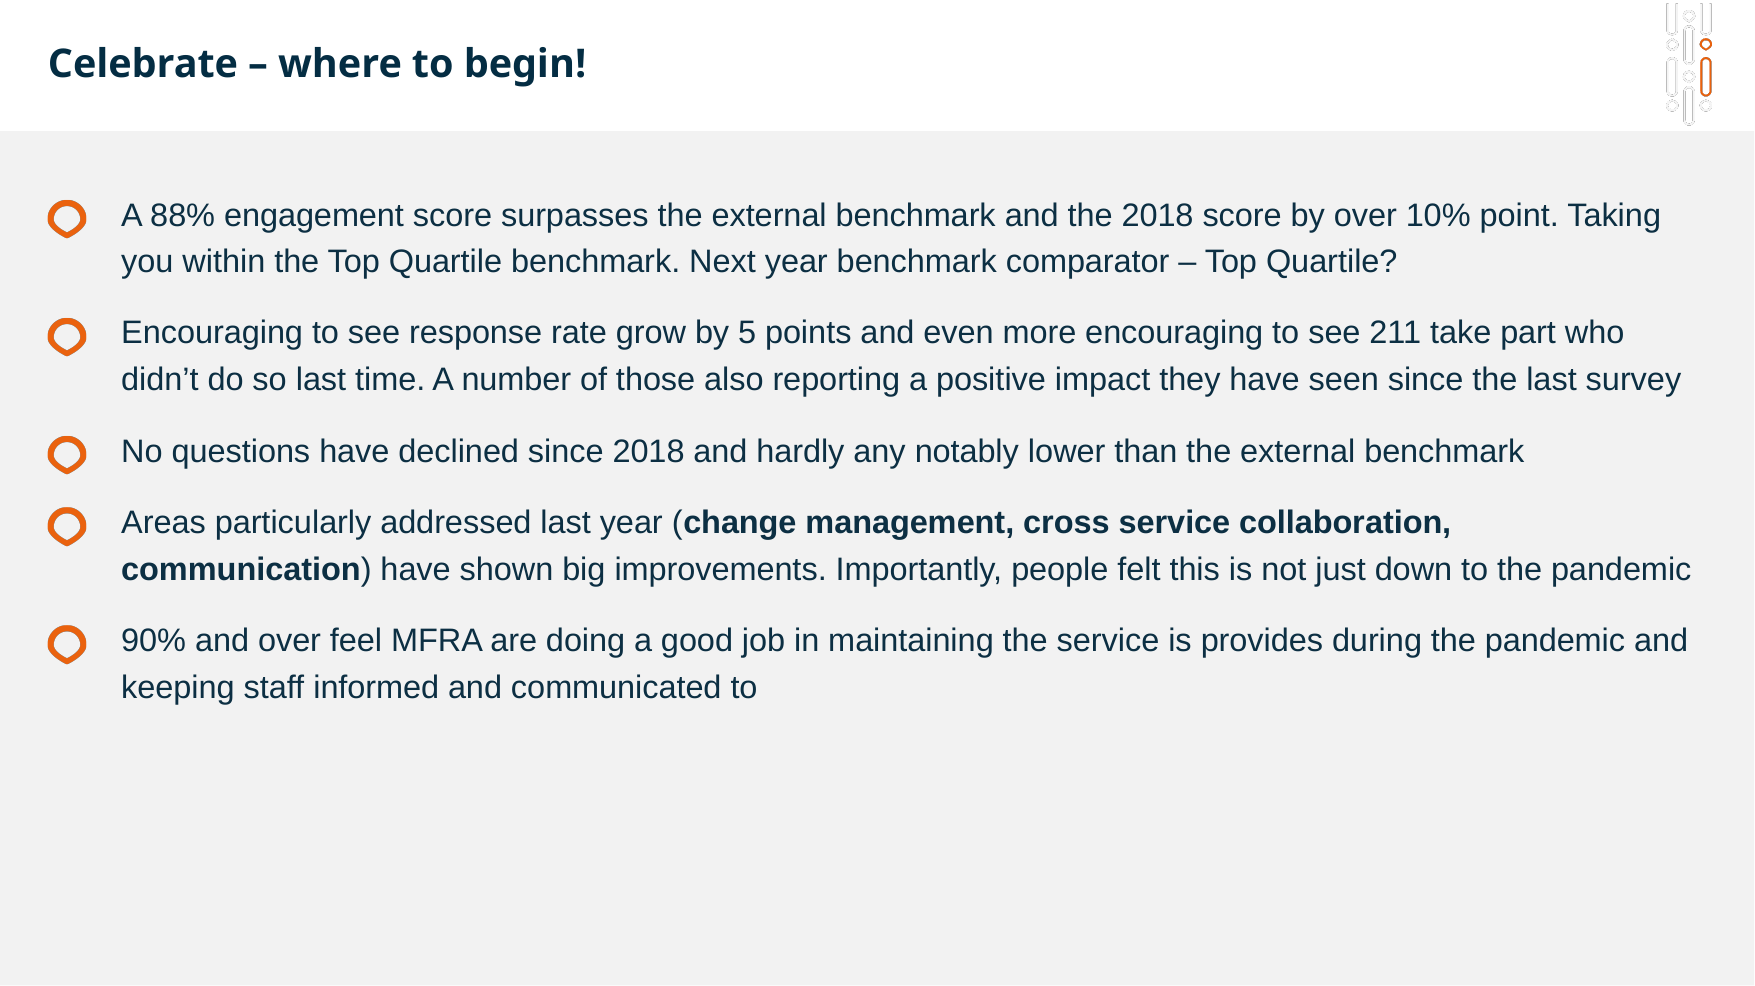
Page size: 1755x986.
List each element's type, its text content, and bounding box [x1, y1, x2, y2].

title Celebrate – where to begin! [47, 37, 1562, 86]
text_box A 88% engagement score surpasses the external benchmark and the 2018 score by over 10% point. Taking you within the Top Quartile benchmark. Next year benchmark comparator – Top Quartile? Encouraging to see response rate grow by 5 points and even more encouraging to see 211 take part who didn’t do so last time. A number of those also reporting a positive impact they have seen since the last survey No questions have declined since 2018 and hardly any notably lower than the external benchmark Areas particularly addressed last year (change management, cross service collaboration, communication) have shown big improvements. Importantly, people felt this is not just down to the pandemic 90% and over feel MFRA are doing a good job in maintaining the service is provides during the pandemic and keeping staff informed and communicated to [47, 185, 1702, 800]
picture [47, 612, 98, 665]
picture [1652, 1, 1724, 131]
picture [47, 305, 98, 357]
picture [47, 494, 98, 547]
picture [47, 423, 98, 475]
picture [47, 187, 98, 239]
